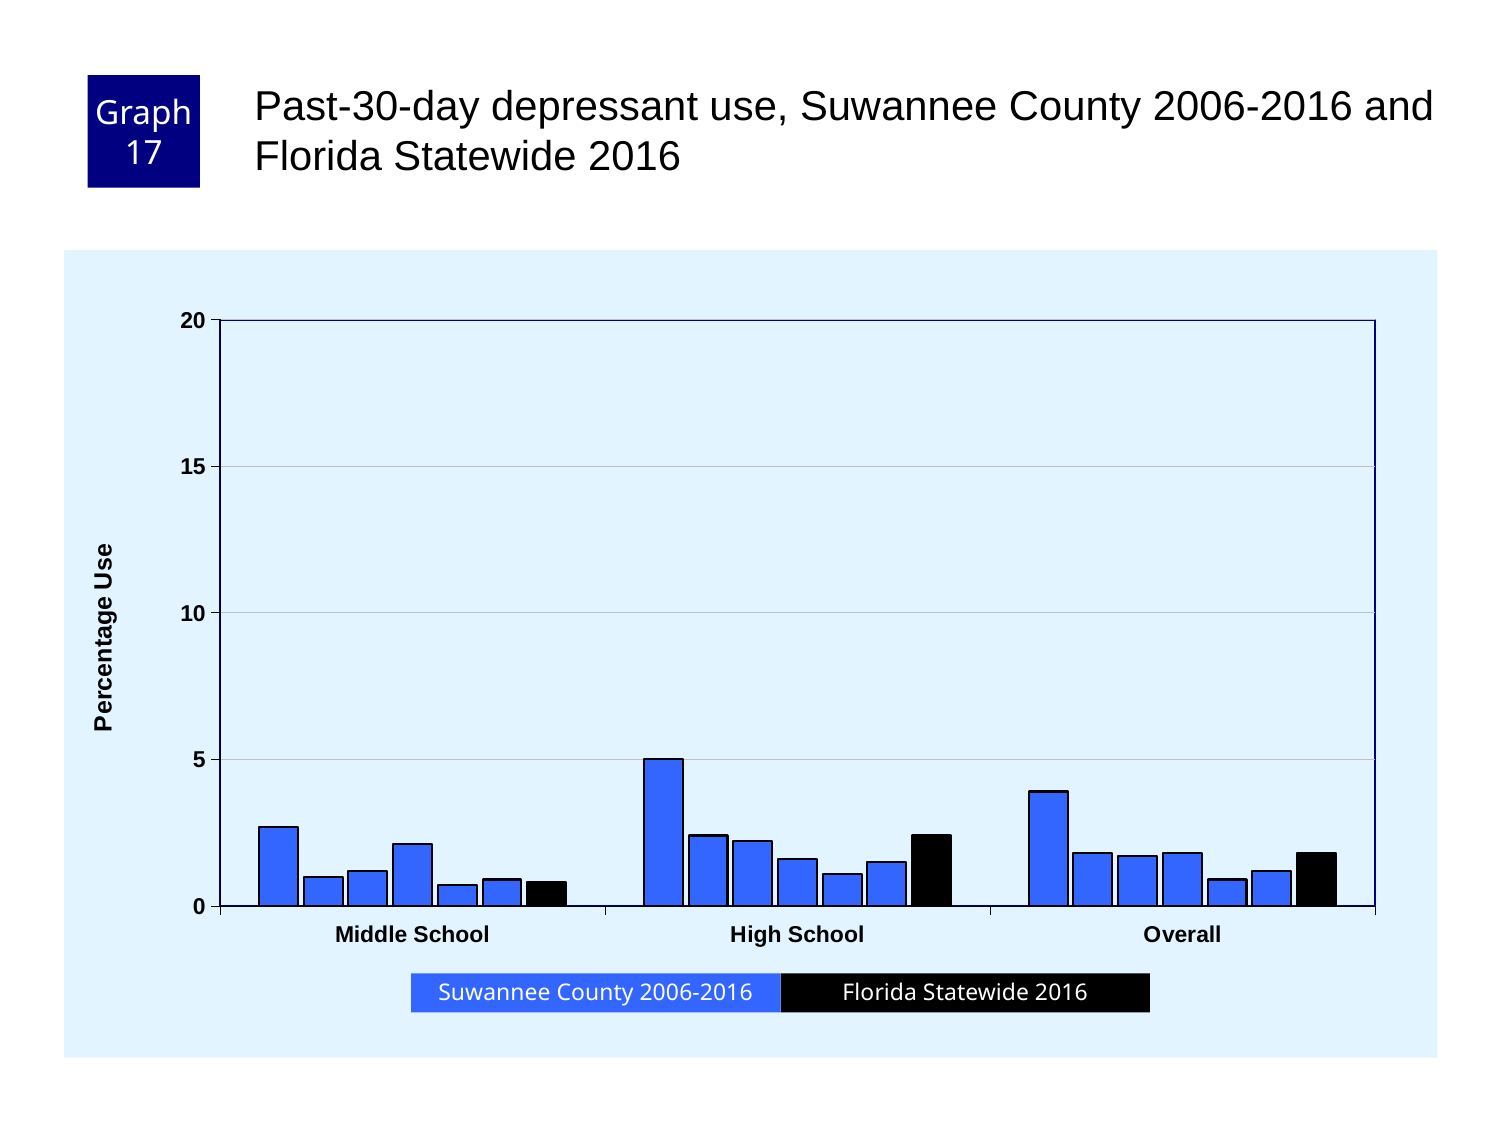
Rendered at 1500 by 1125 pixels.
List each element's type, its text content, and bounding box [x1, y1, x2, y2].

chart [63, 249, 1438, 1059]
text_box Past-30-day depressant use, Suwannee County 2006-2016 and Florida Statewide 2016 [249, 75, 1438, 200]
text_box Graph 17 [87, 75, 200, 188]
